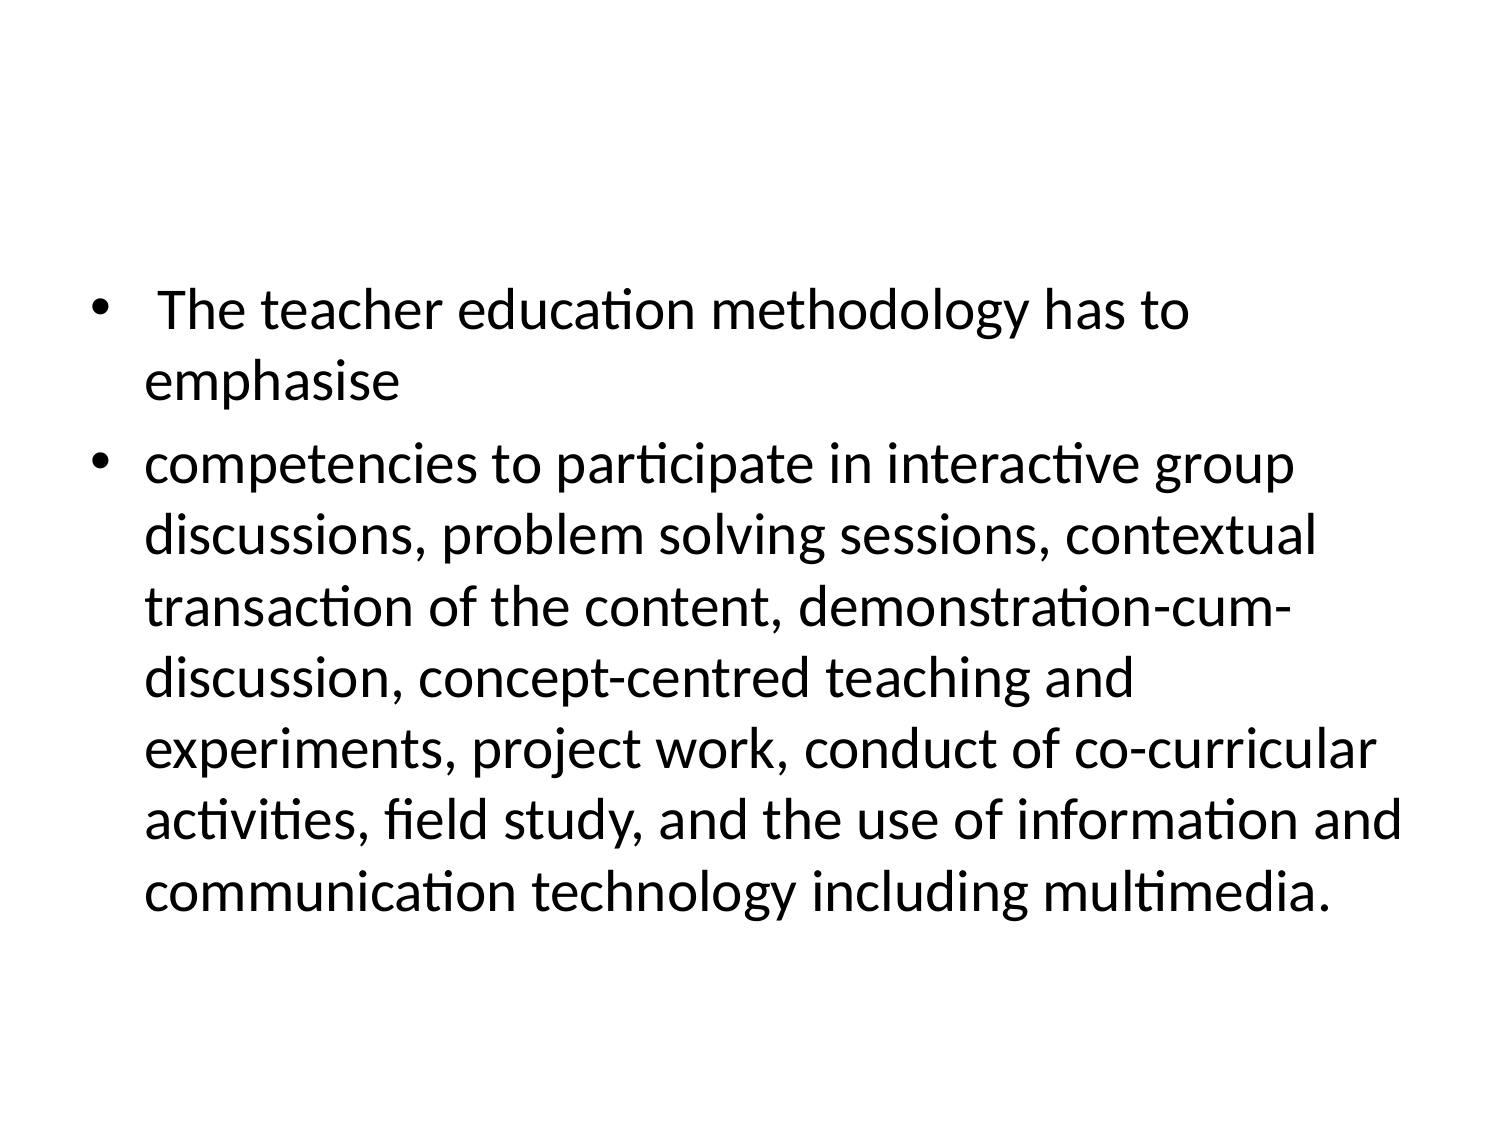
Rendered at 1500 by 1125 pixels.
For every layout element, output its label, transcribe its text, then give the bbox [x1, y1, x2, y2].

list The teacher education methodology has to emphasise competencies to participate in interactive group discussions, problem solving sessions, contextual transaction of the content, demonstration-cum-discussion, concept-centred teaching and experiments, project work, conduct of co-curricular activities, field study, and the use of information and communication technology including multimedia. [75, 262, 1425, 1005]
